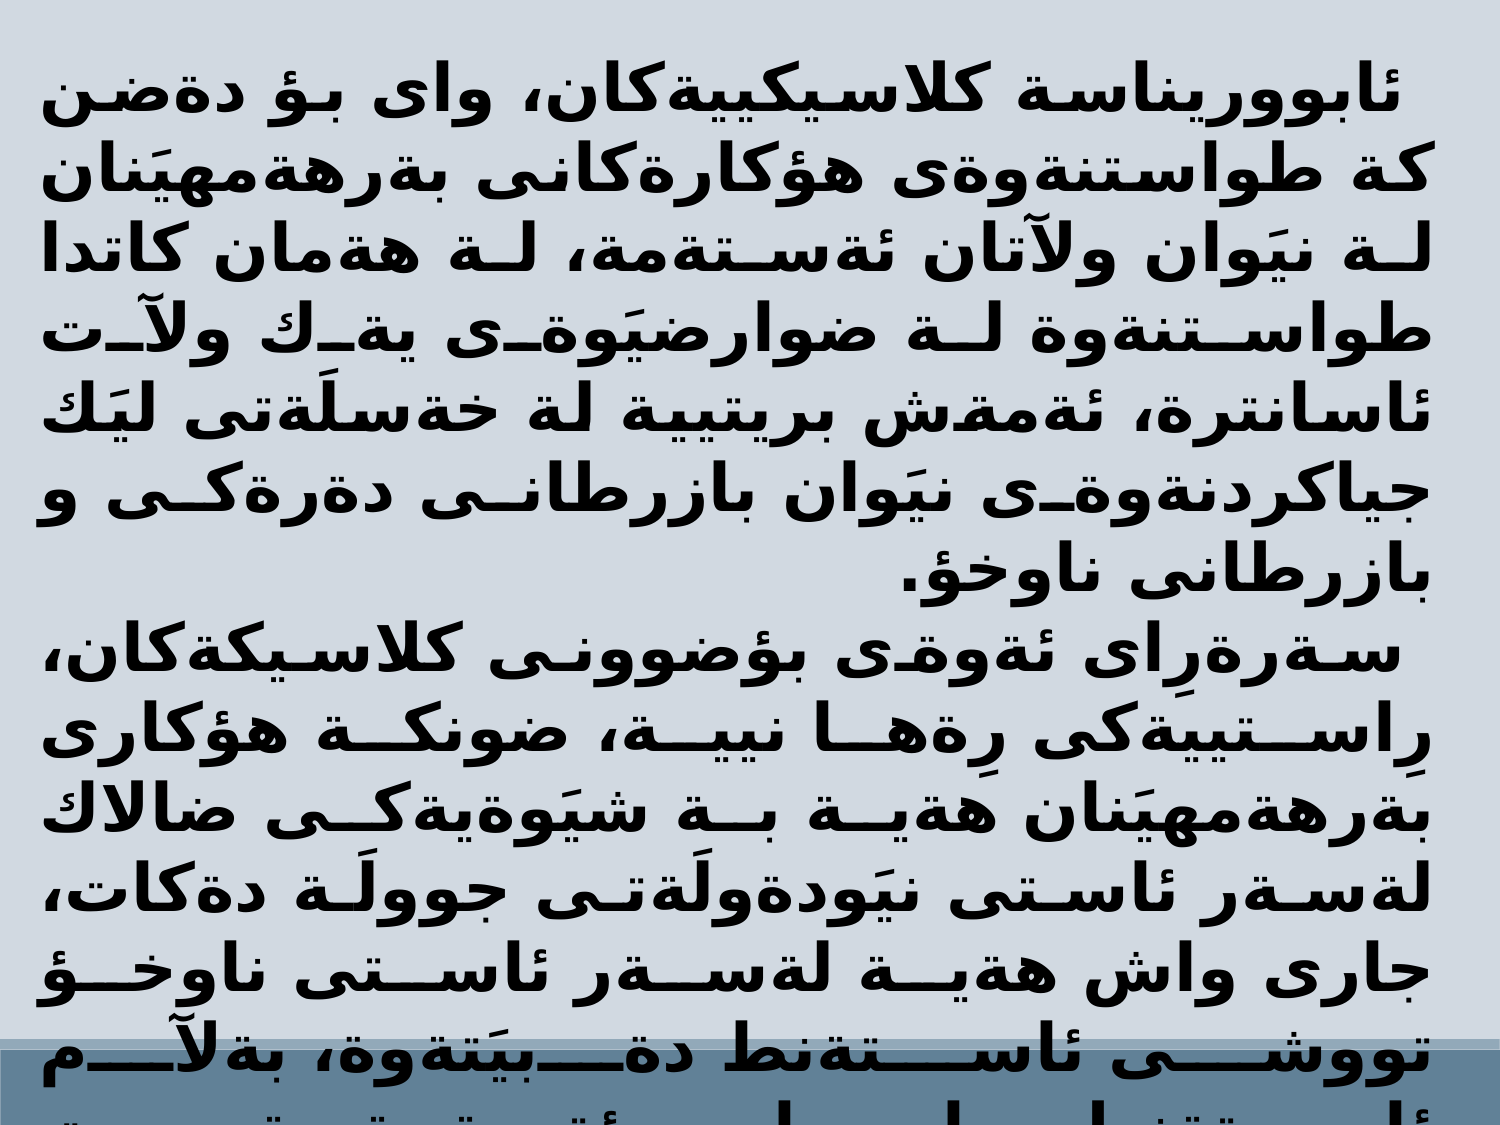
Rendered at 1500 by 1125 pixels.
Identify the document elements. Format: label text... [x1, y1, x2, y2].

text_box ئابووريناسة كلاسيكييةكان، واى بؤ دةضن كة طواستنةوةى هؤكارةكانى بةرهةمهيَنان لة نيَوان ولآتان ئةستةمة، لة هةمان كاتدا طواستنةوة لة ضوارضيَوةى يةك ولآت ئاسانترة، ئةمةش بريتيية لة خةسلَةتى ليَك جياكردنةوةى نيَوان بازرطانى دةرةكى و بازرطانى ناوخؤ. سةرةرِاى ئةوةى بؤضوونى كلاسيكةكان، رِاستييةكى رِةها نيية، ضونكة هؤكارى بةرهةمهيَنان هةية بة شيَوةيةكى ضالاك لةسةر ئاستى نيَودةولَةتى جوولَة دةكات، جارى واش هةية لةسةر ئاستى ناوخؤ تووشى ئاستةنط دةبيَتةوة، بةلآم ئاستةنطى ياسايى بؤتة بةربةست لةبةرانبةر طواستنةوةى هؤيةكانى بةرهةمهيَنان لة نيَوان ولآتان، بة تايبةتى لة كاتى قةيرانة ئابوورى و سياسييةكاندا. ئينجا بةهؤى ئةوةى جياوازى لة تواناكانى كار و سةرماية لة نيَوان ولآتاندا هةية، ئةوة ئاستةكانى كرىَ و سوو و قازانج جياوازة. [24, 37, 1450, 1125]
